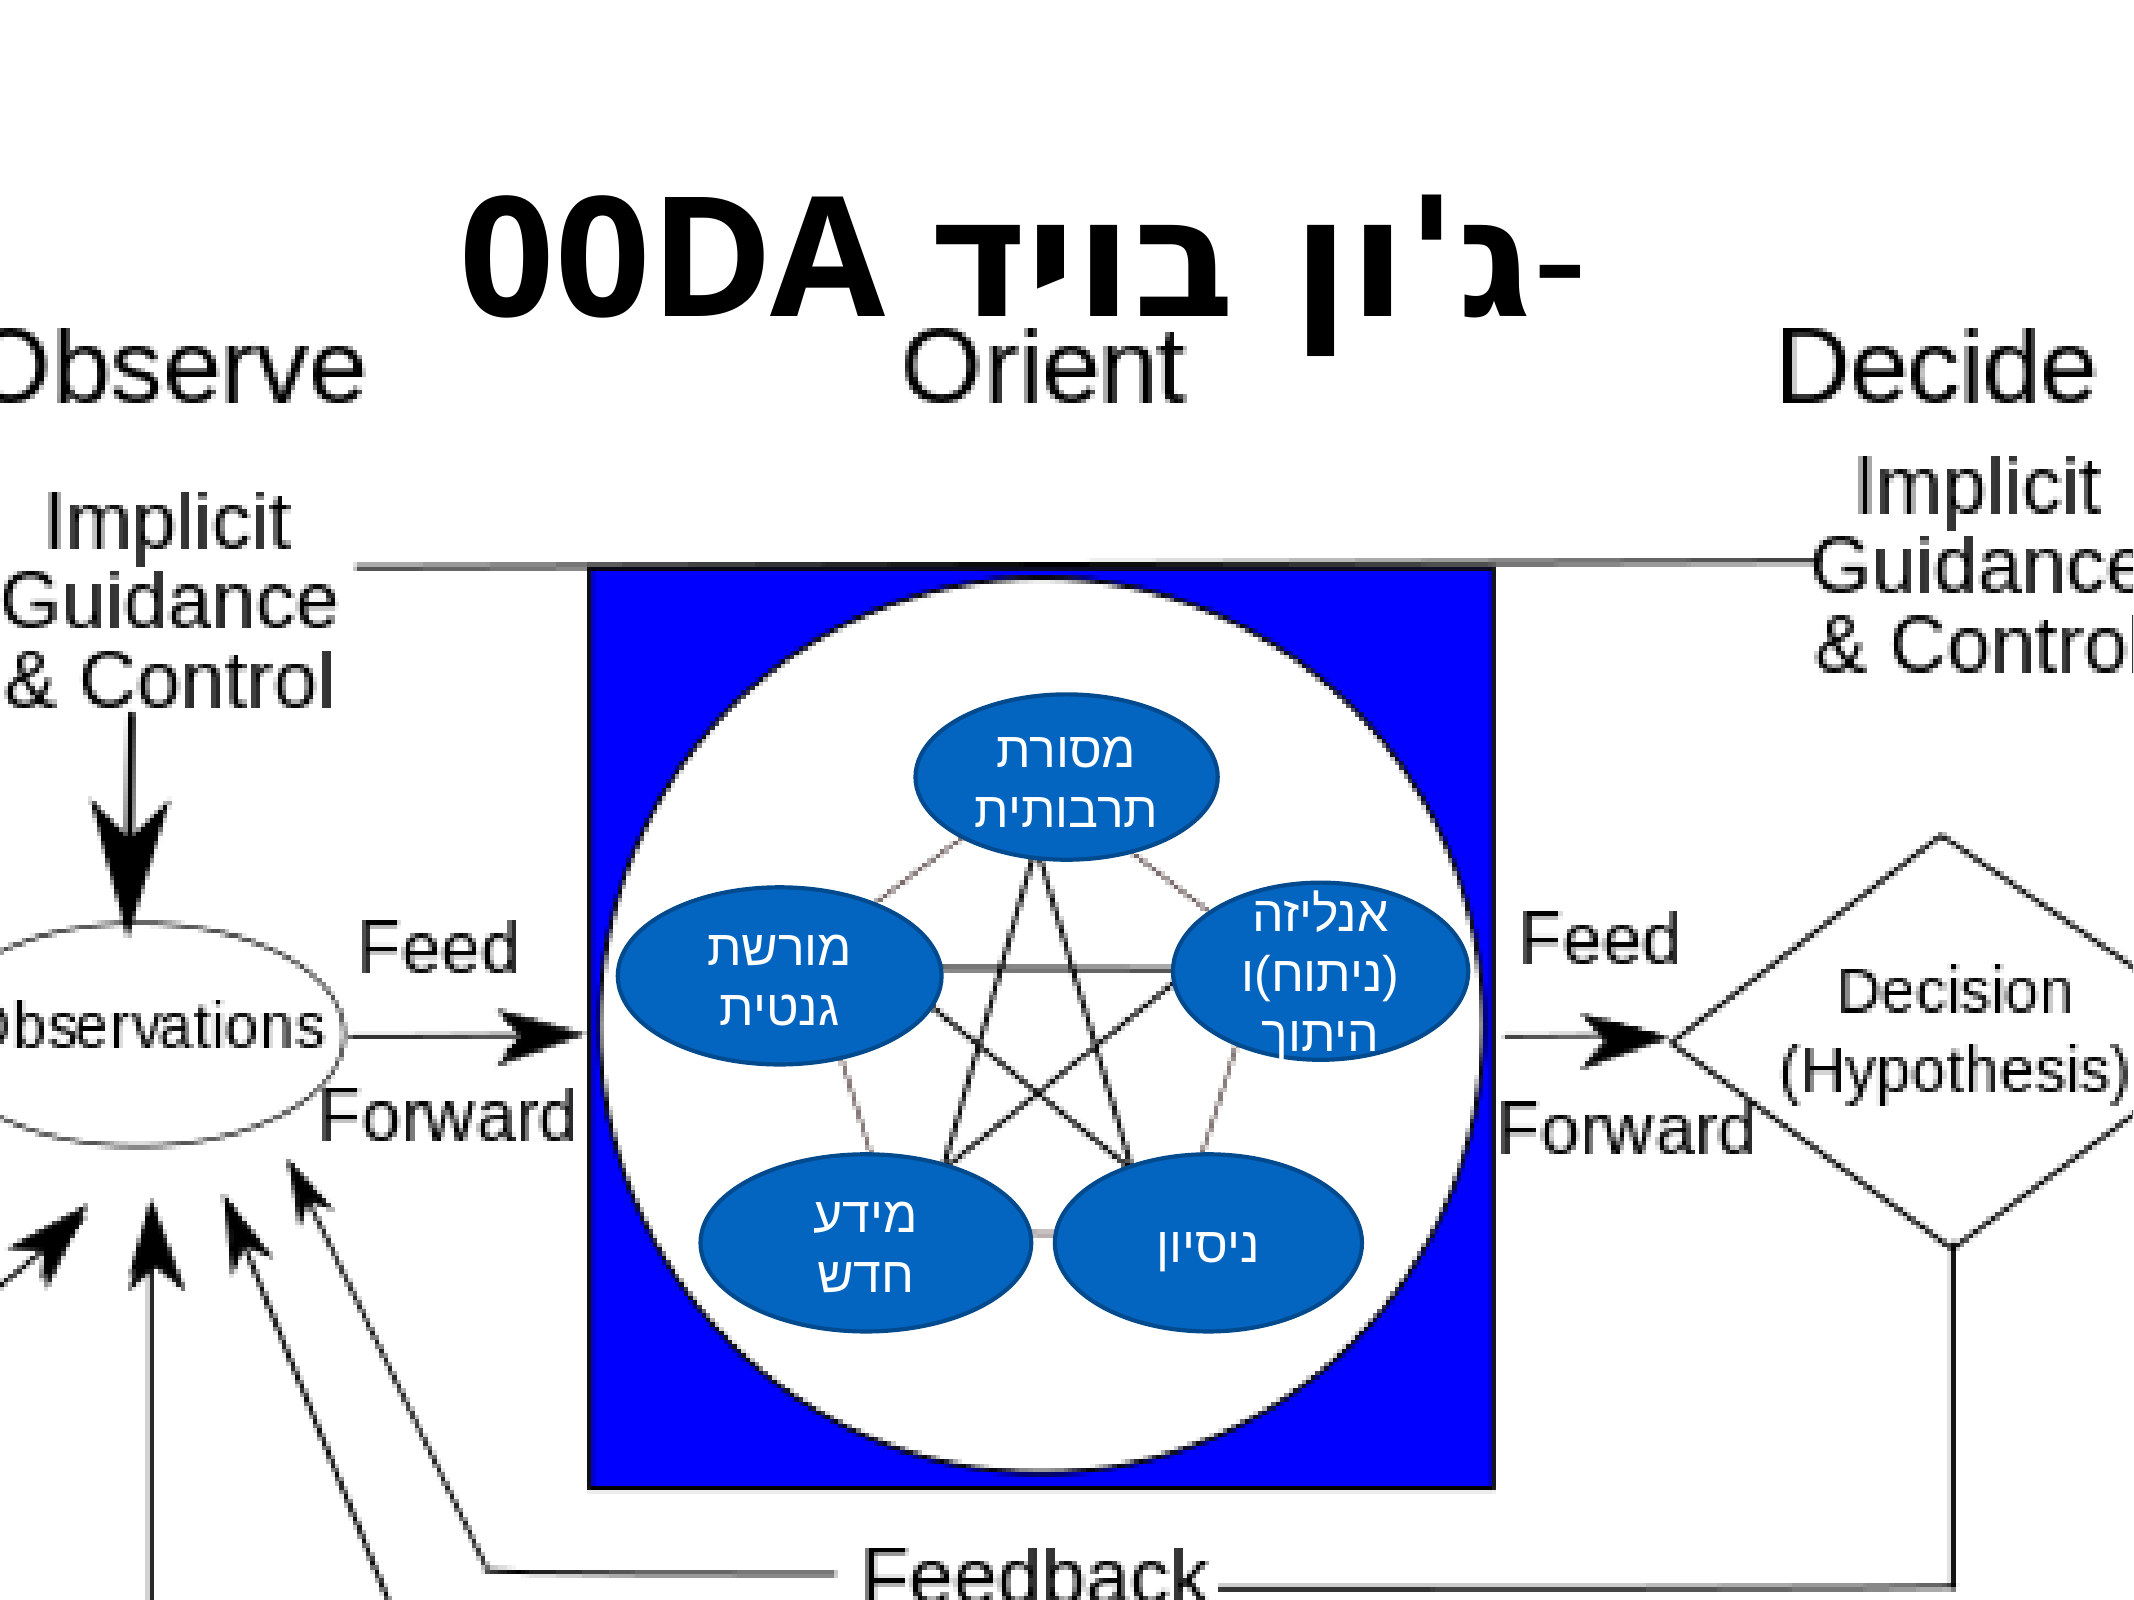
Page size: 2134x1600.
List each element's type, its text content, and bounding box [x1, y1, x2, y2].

picture [0, 249, 2134, 1600]
title 00DA ג'ון בויד- [156, 72, 1978, 246]
